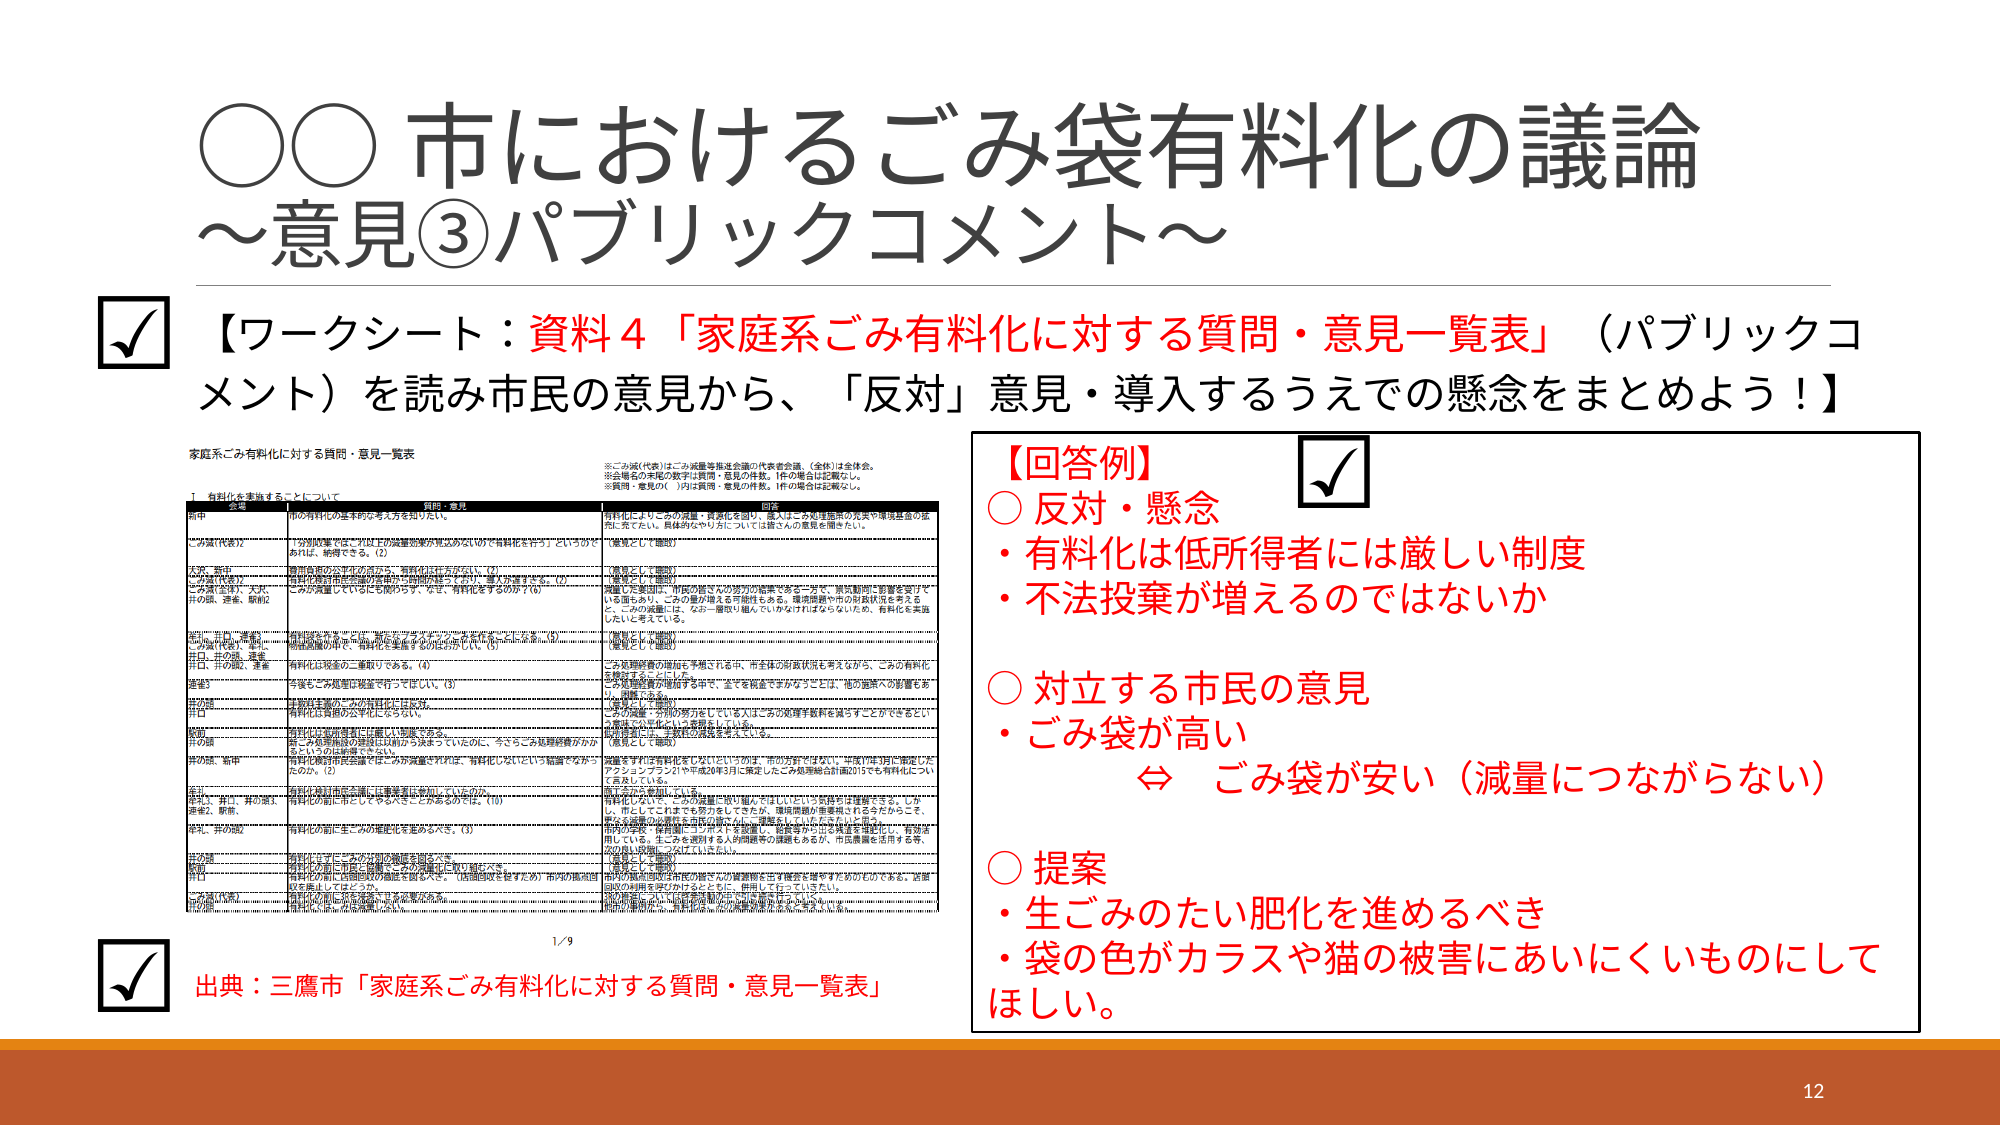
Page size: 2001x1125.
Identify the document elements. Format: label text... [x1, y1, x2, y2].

slide_number 12 [1624, 1059, 1840, 1120]
text_box 【回答例】 ○反対・懸念 ・有料化は低所得者には厳しい制度 ・不法投棄が増えるのではないか ○対立する市民の意見 ・ごみ袋が高い ⇔ ごみ袋が安い（減量につながらない） ○提案 ・生ごみのたい肥化を進めるべき ・袋の色がカラスや猫の被害にあいにくいものにしてほしい。 [971, 431, 1921, 1033]
picture [179, 431, 941, 953]
text_box ☑ [74, 905, 240, 1040]
text_box 出典：三鷹市「家庭系ごみ有料化に対する質問・意見一覧表」 [240, 963, 971, 1009]
text_box ☑ [74, 261, 215, 397]
list 【ワークシート：資料４「家庭系ごみ有料化に対する質問・意見一覧表」（パブリックコメント）を読み市民の意見から、「反対」意見・導入するうえでの懸念をまとめよう！】 [179, 289, 1889, 910]
text_box ☑ [1274, 401, 1415, 536]
title ○○市におけるごみ袋有料化の議論 ～意見③パブリックコメント～ [180, 47, 1954, 285]
